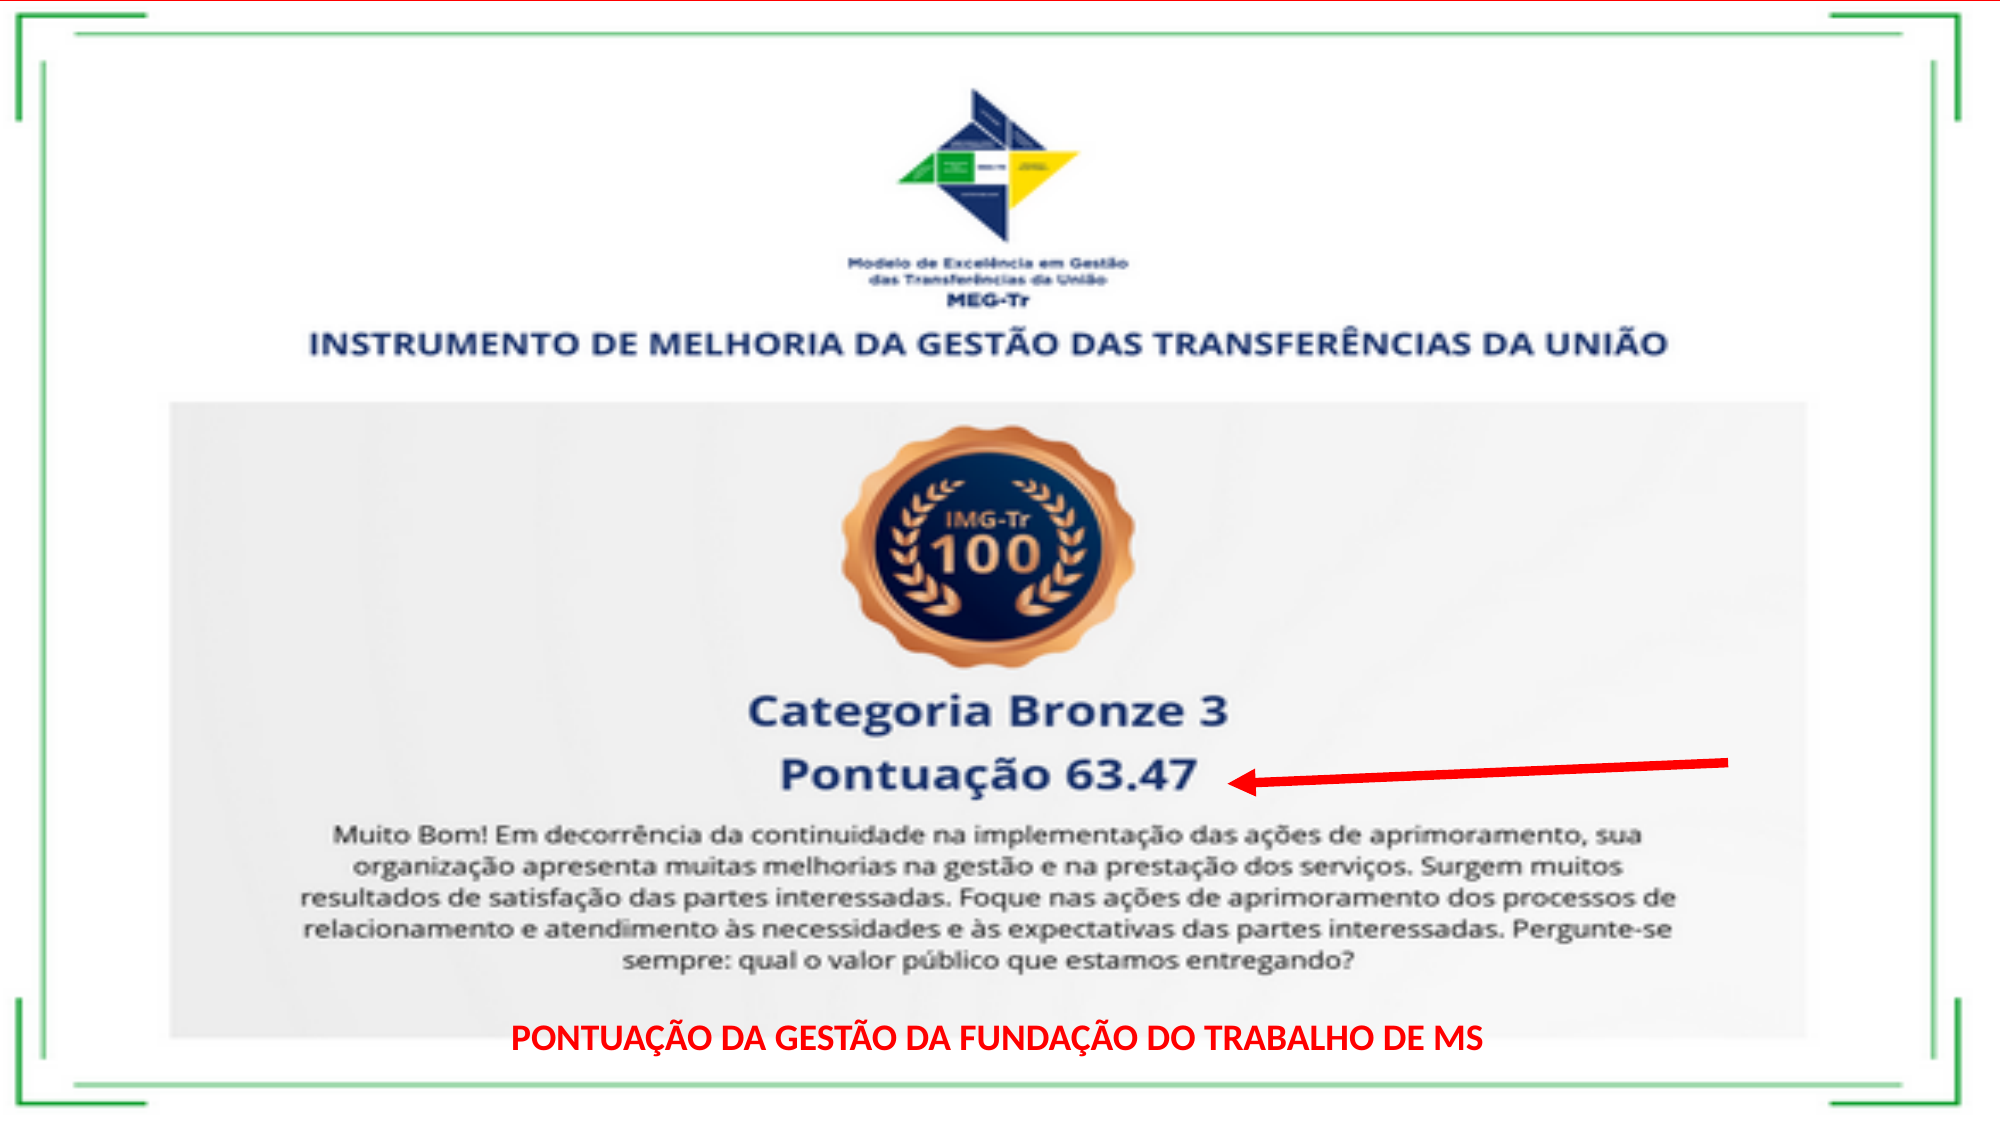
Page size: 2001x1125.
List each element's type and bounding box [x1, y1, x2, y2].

picture [0, 0, 2000, 1125]
text_box [1227, 762, 1729, 784]
